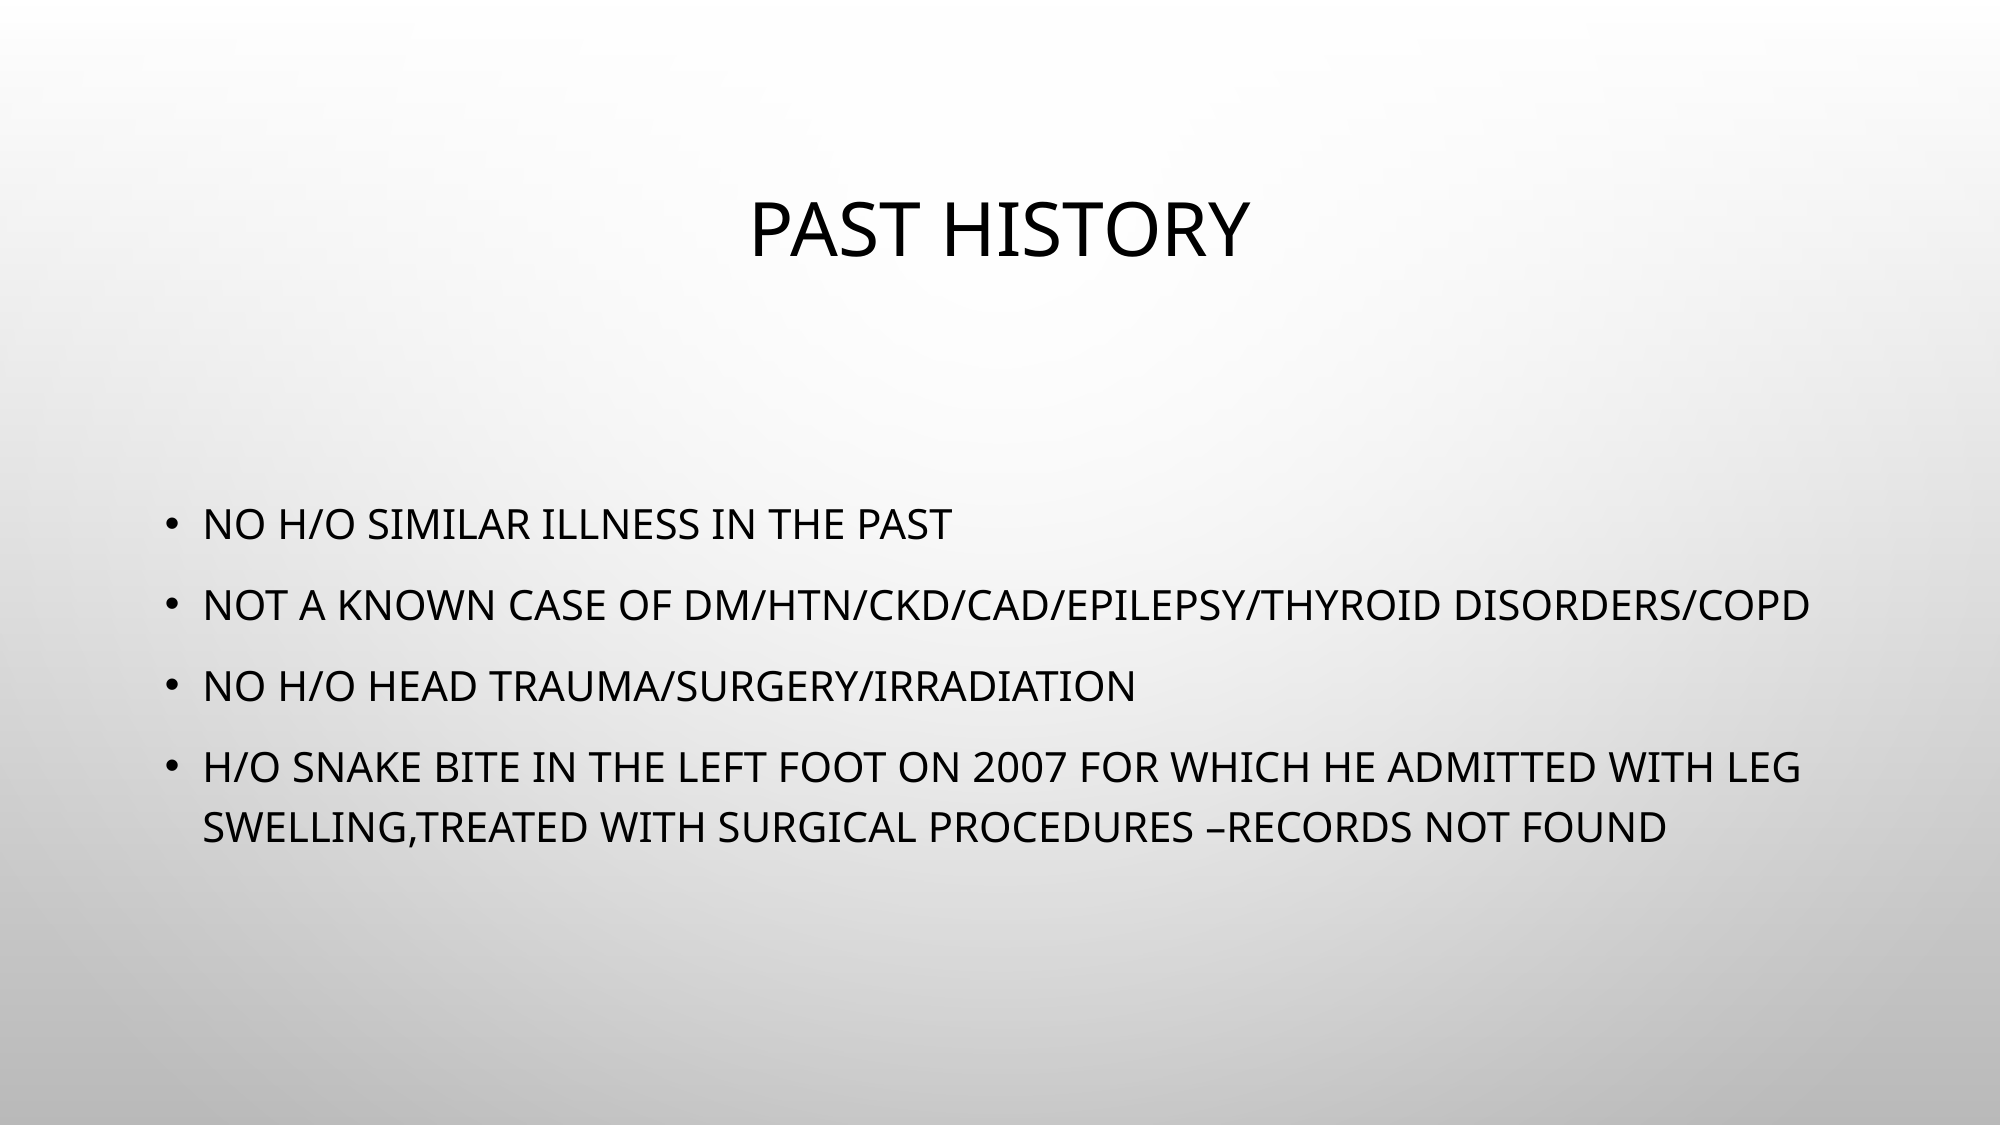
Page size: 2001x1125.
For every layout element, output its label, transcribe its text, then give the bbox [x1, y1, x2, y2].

title Past history [149, 101, 1851, 364]
list No h/o similar illness in the past Not a known case of dm/htn/ckd/cad/epilepsy/thyroid disorders/copd No h/o head trauma/surgery/irradiation h/o snake bite in the left foot on 2007 for which he admitted with leg swelling,treated with surgical procedures –records not found [149, 388, 1851, 950]
picture [0, 0, 2000, 1125]
